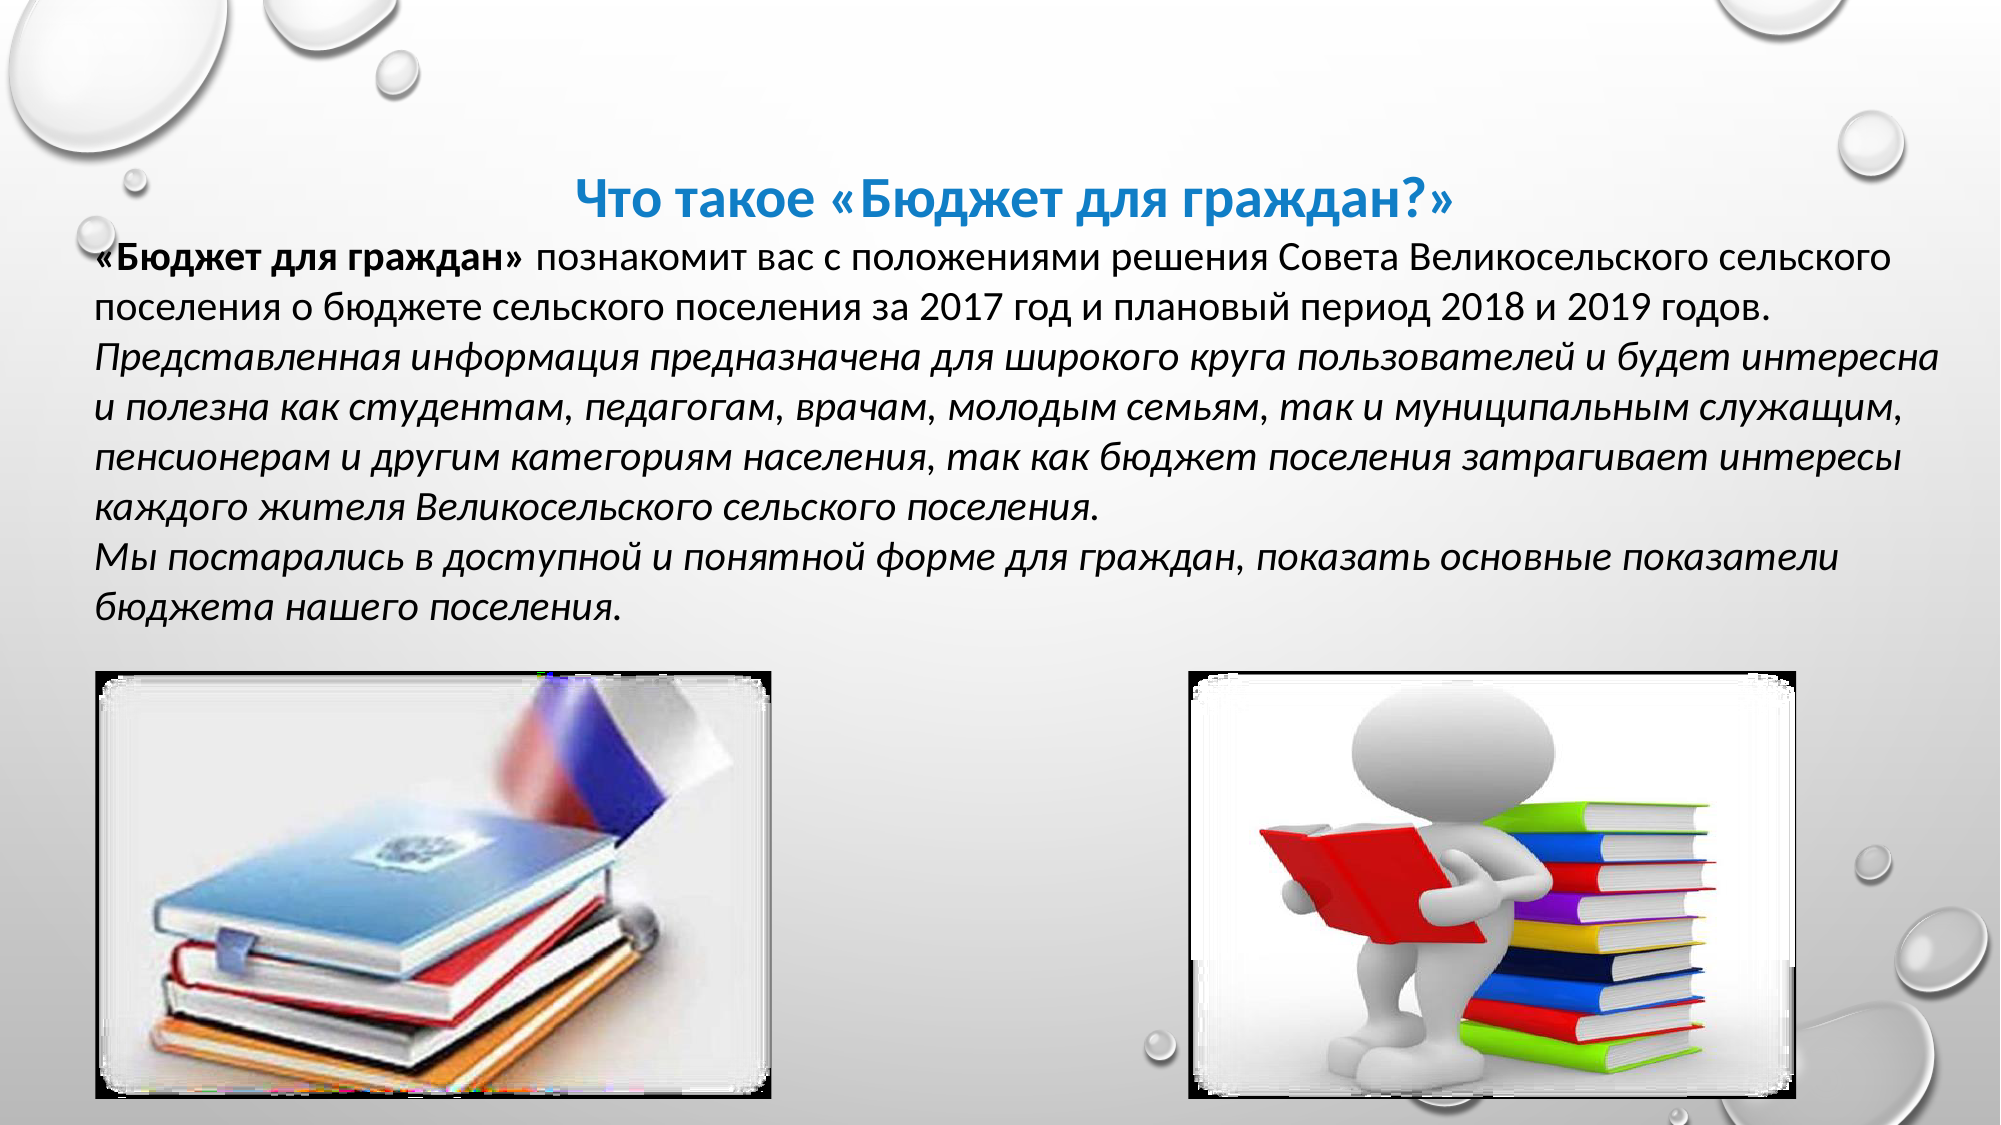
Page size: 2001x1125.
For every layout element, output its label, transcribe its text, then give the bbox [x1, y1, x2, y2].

text_box Что такое «Бюджет для граждан?» «Бюджет для граждан» познакомит вас с положениями решения Совета Великосельского сельского поселения о бюджете сельского поселения за 2017 год и плановый период 2018 и 2019 годов. Представленная информация предназначена для широкого круга пользователей и будет интересна и полезна как студентам, педагогам, врачам, молодым семьям, так и муниципальным служащим, пенсионерам и другим категориям населения, так как бюджет поселения затрагивает интересы каждого жителя Великосельского сельского поселения. Мы постарались в доступной и понятной форме для граждан, показать основные показатели бюджета нашего поселения. [79, 121, 1970, 637]
text_box [54, 91, 1985, 152]
picture [0, 0, 2000, 1125]
